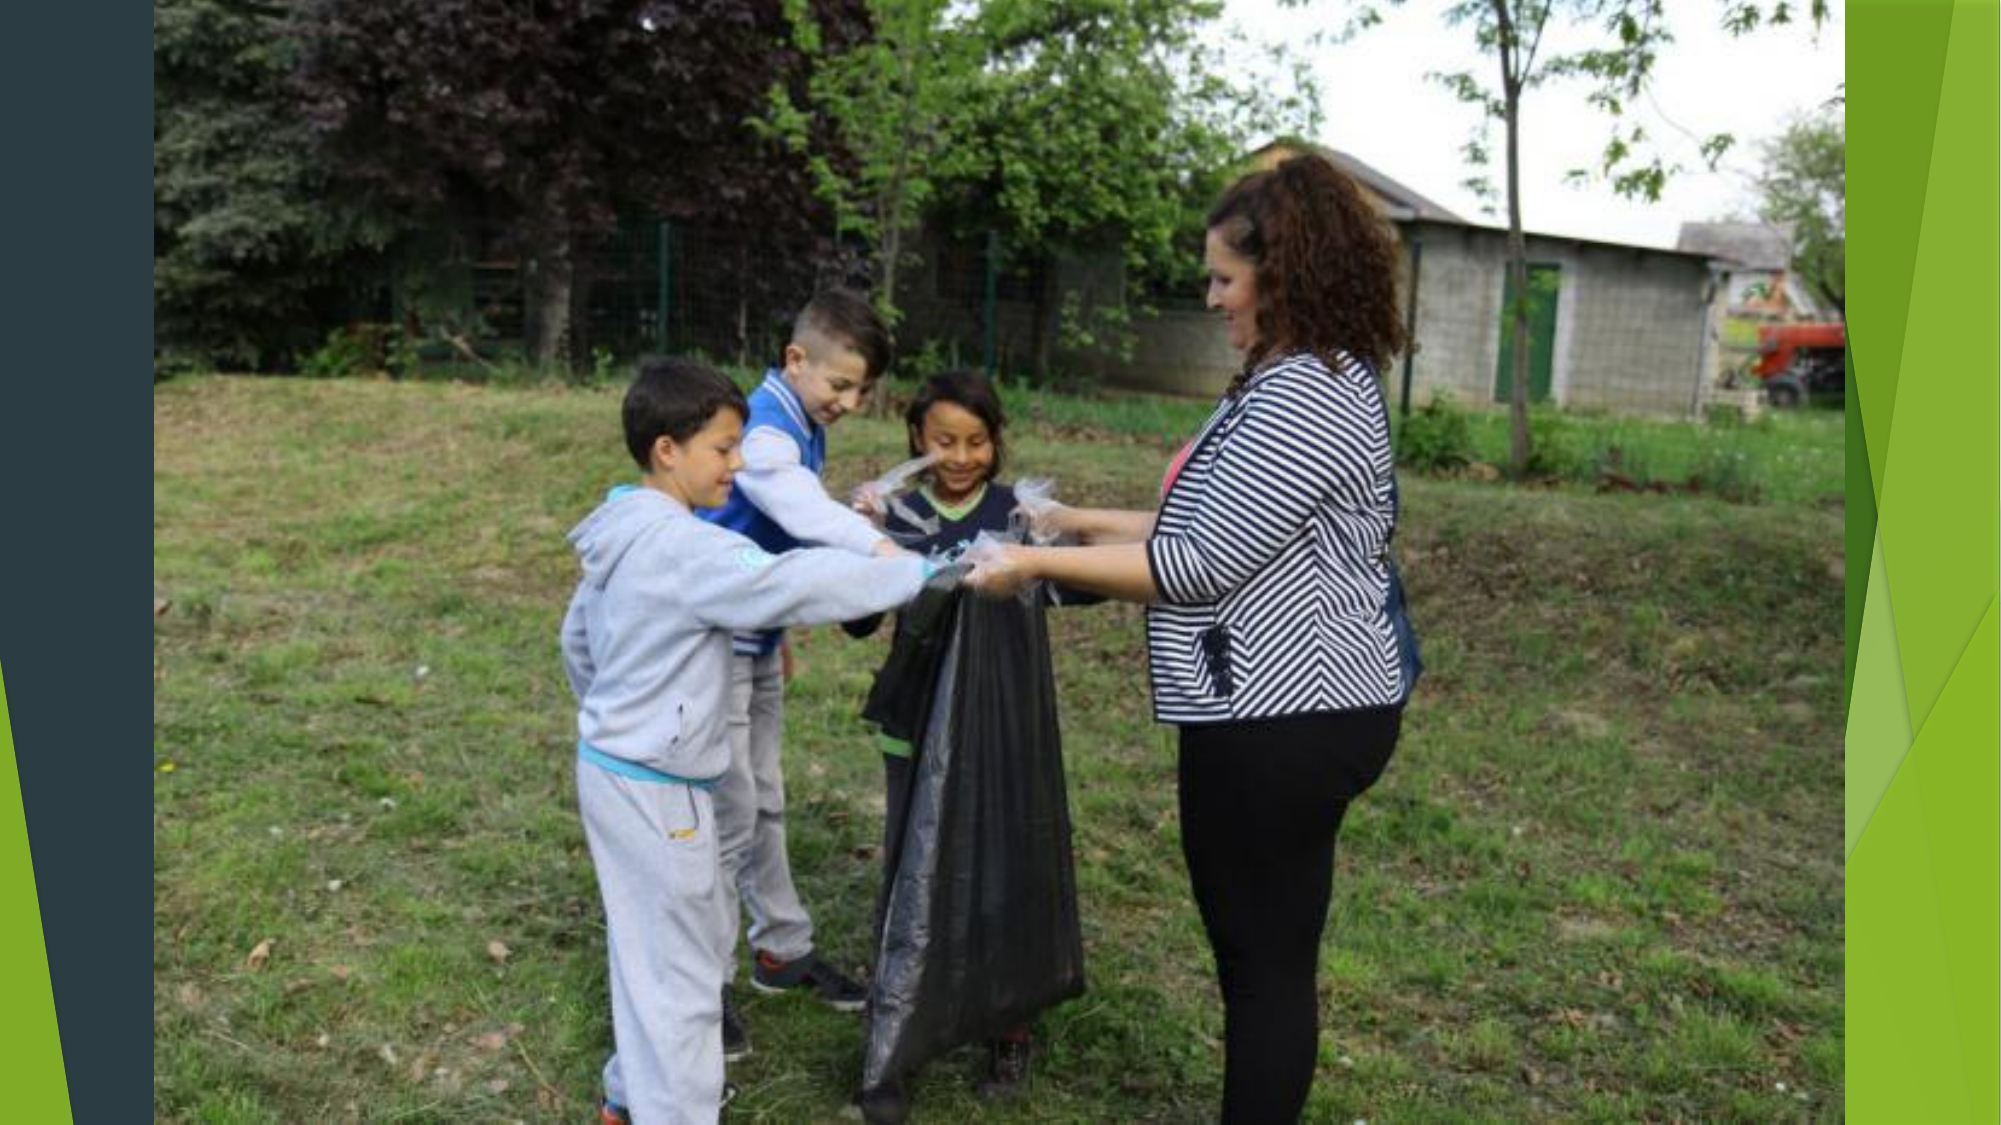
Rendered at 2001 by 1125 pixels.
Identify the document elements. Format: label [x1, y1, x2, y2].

picture [154, 0, 1846, 1125]
